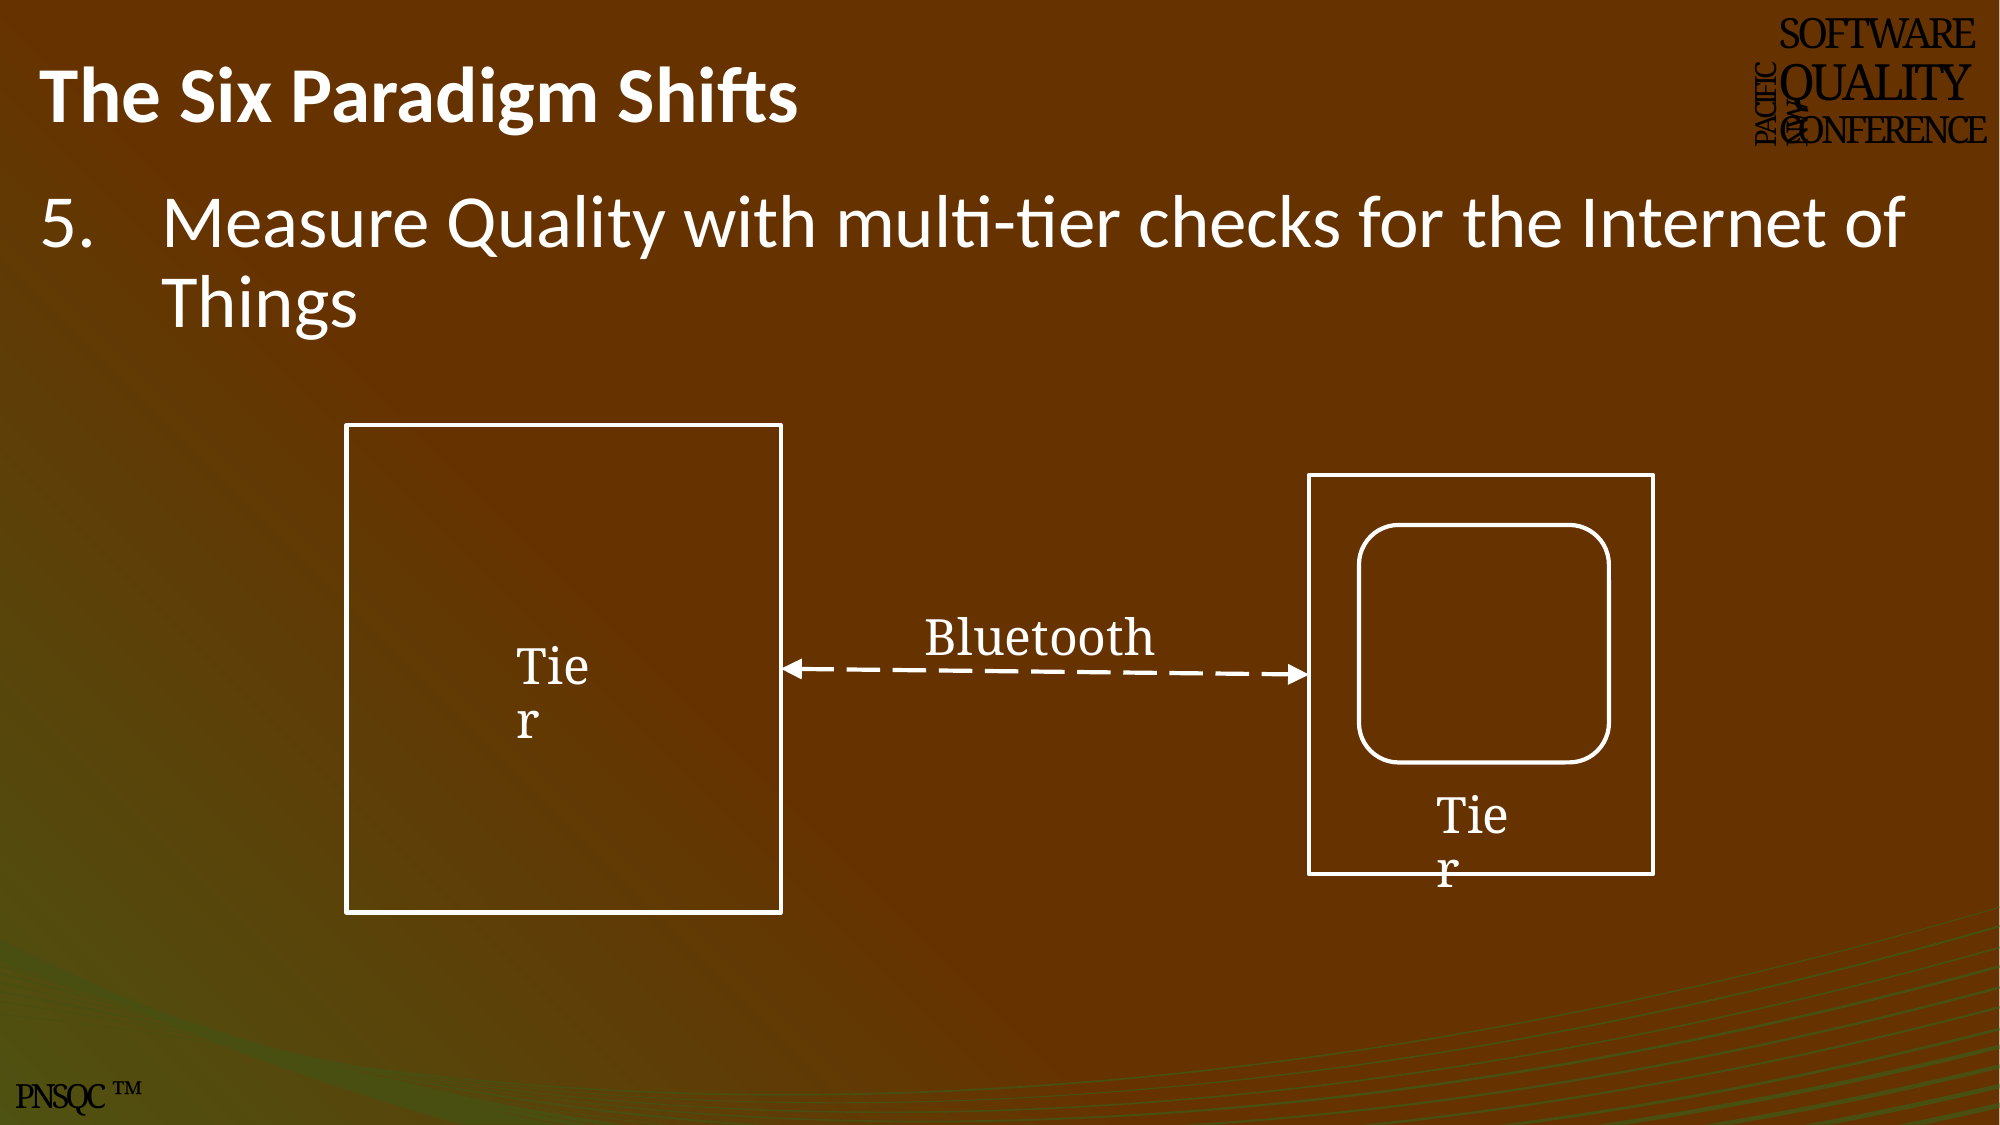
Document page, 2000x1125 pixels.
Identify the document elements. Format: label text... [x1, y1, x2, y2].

text_box PNSQC ™ [0, 1068, 163, 1125]
title The Six Paradigm Shifts [24, 12, 1525, 148]
text_box SOFTWARE QUALITY CONFERENCE [1778, 12, 1989, 153]
text_box PACIFIC NW [1750, 9, 1814, 148]
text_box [346, 424, 1654, 913]
text_box Measure Quality with multi-tier checks for the Internet of Things [24, 174, 1925, 352]
